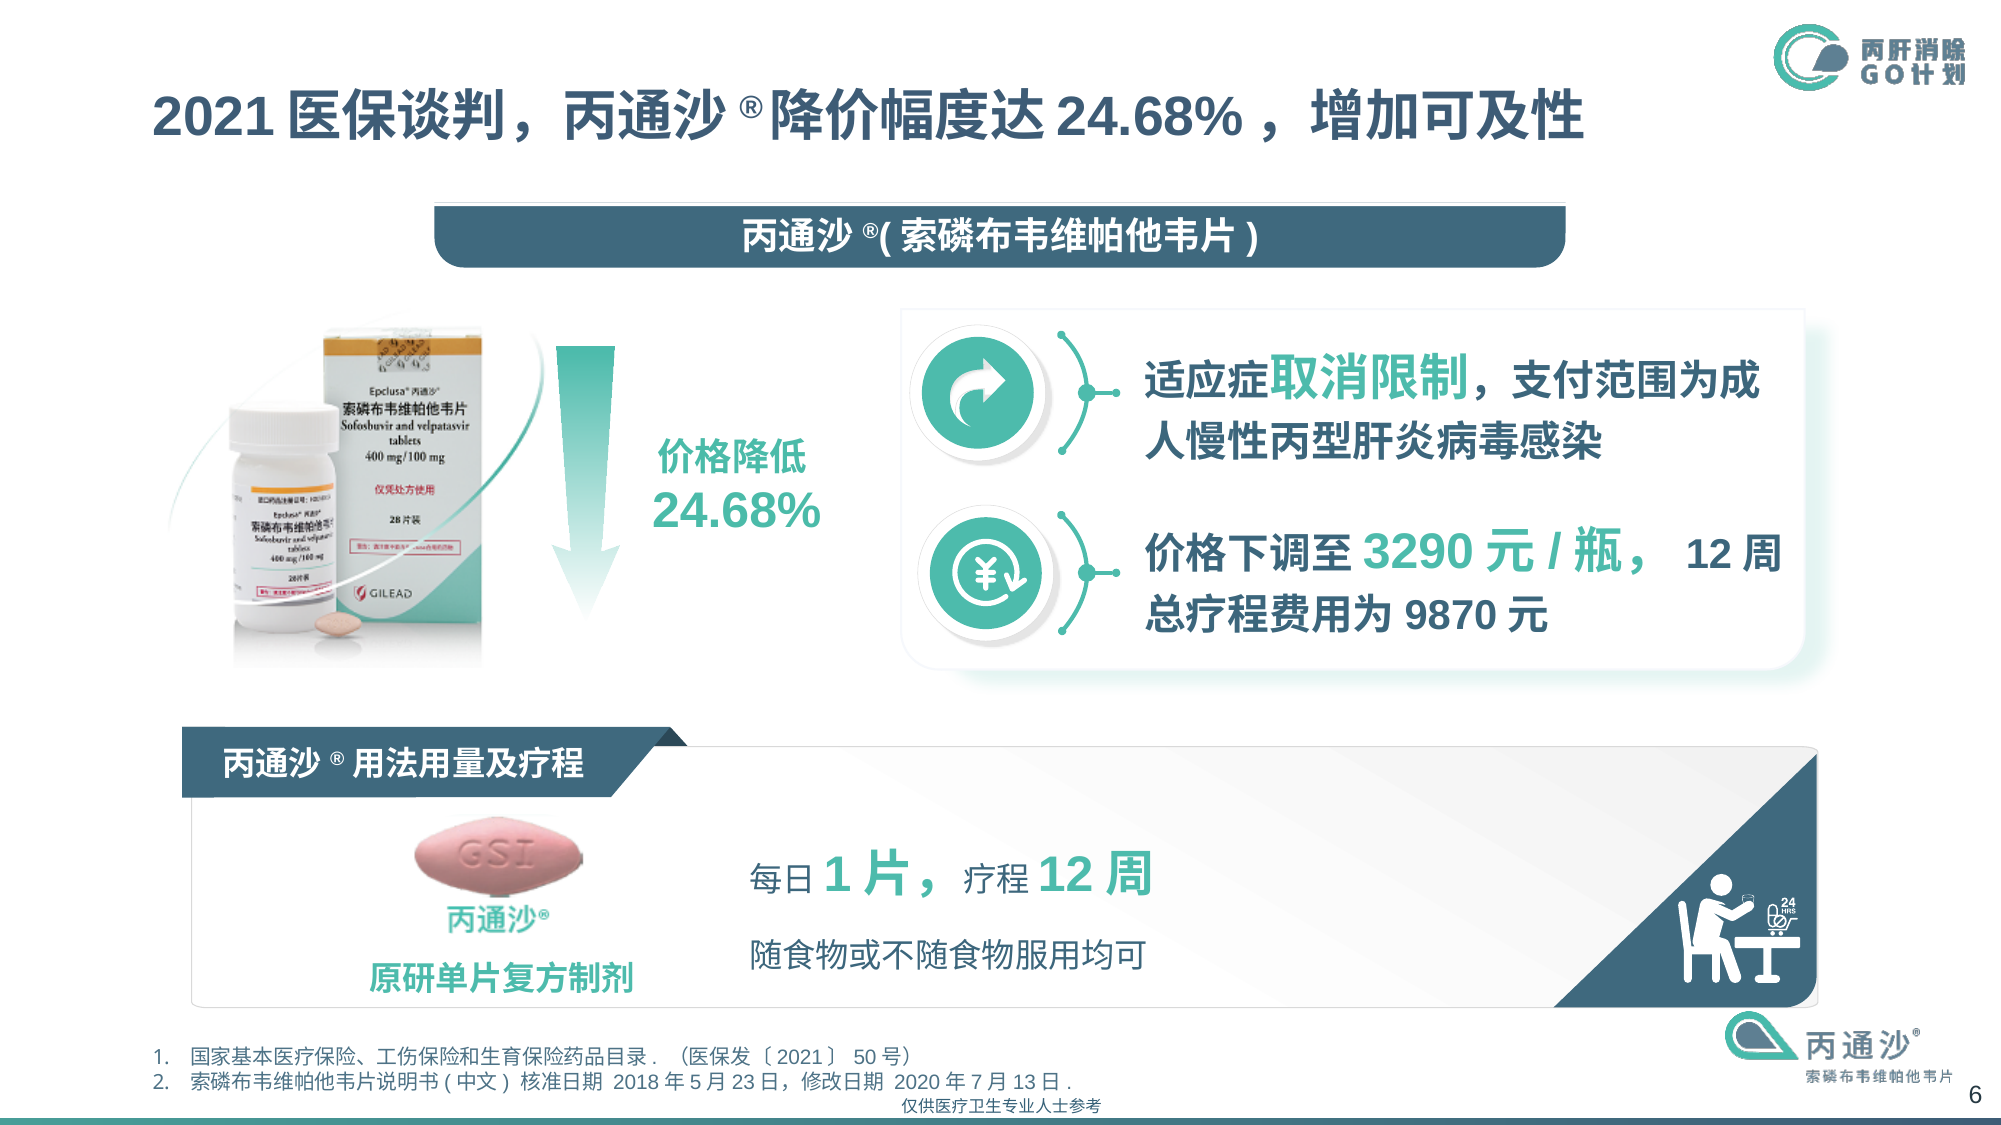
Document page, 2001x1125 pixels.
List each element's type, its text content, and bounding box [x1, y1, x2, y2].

text_box 每日1片，疗程12周 随食物或不随食物服用均可 [734, 822, 1414, 982]
picture [403, 813, 601, 936]
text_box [901, 309, 1840, 695]
footer 国家基本医疗保险、工伤保险和生育保险药品目录. （医保发〔2021〕50号） 索磷布韦维帕他韦片说明书(中文) 核准日期 2018年5月23日，修改日期 2020年7月13日. [137, 1037, 1672, 1125]
text_box [655, 727, 688, 746]
picture [1725, 1011, 1956, 1097]
text_box 原研单片复方制剂 [328, 949, 677, 1004]
title 2021医保谈判，丙通沙®降价幅度达24.68%，增加可及性 [137, 59, 1863, 175]
text_box [191, 746, 1818, 1008]
text_box [1553, 754, 1817, 1008]
text_box [573, 346, 620, 622]
picture [148, 297, 573, 669]
text_box 丙通沙®用法用量及疗程 [179, 730, 628, 795]
slide_number 6 [1910, 1062, 1998, 1125]
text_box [1678, 873, 1801, 983]
text_box [182, 726, 671, 777]
text_box [137, 204, 1863, 706]
picture [1725, 0, 2001, 146]
